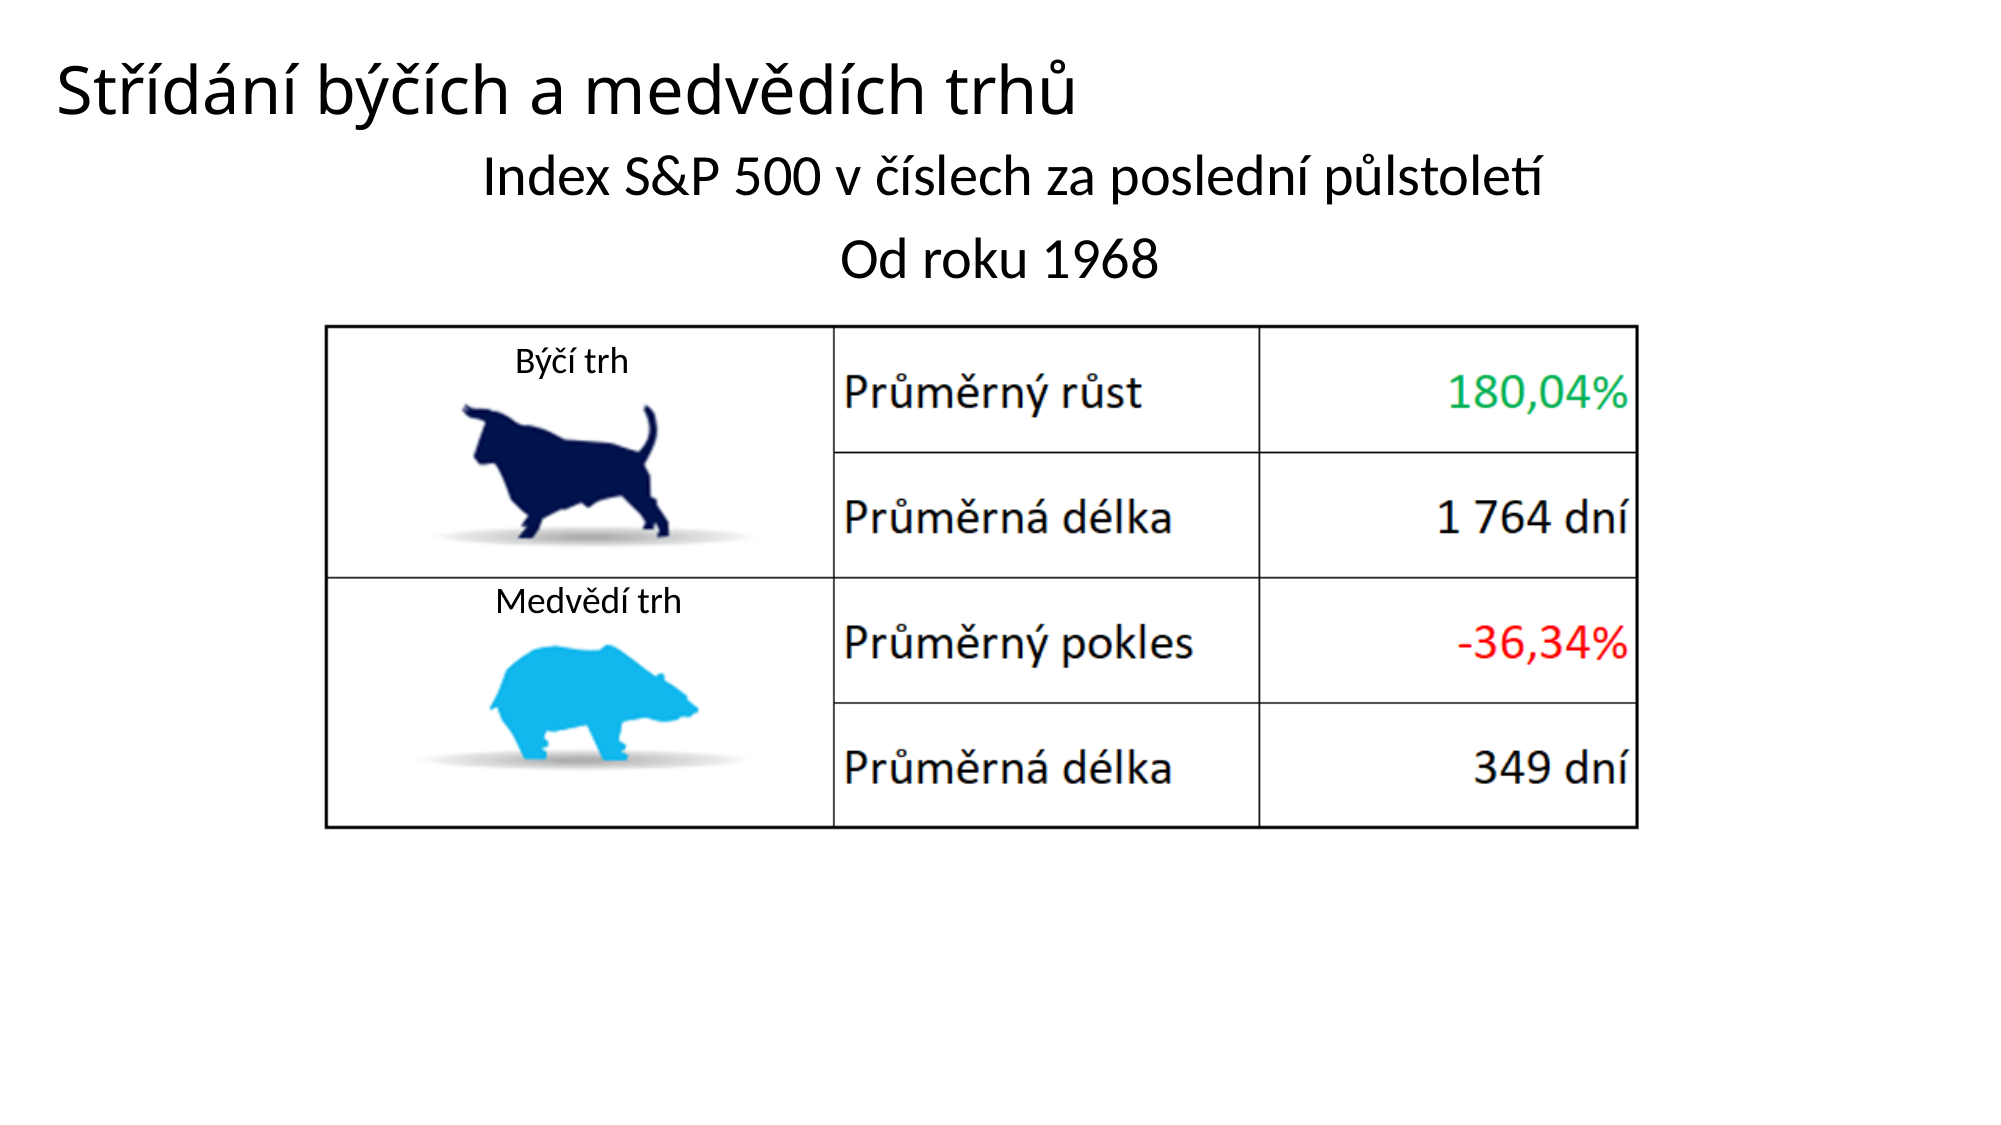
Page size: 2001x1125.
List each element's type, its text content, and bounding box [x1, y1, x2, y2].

title Střídání býčích a medvědích trhů [41, 30, 1910, 156]
list Index S&P 500 v číslech za poslední půlstoletí Od roku 1968 [114, 137, 1886, 897]
picture [311, 308, 1689, 870]
